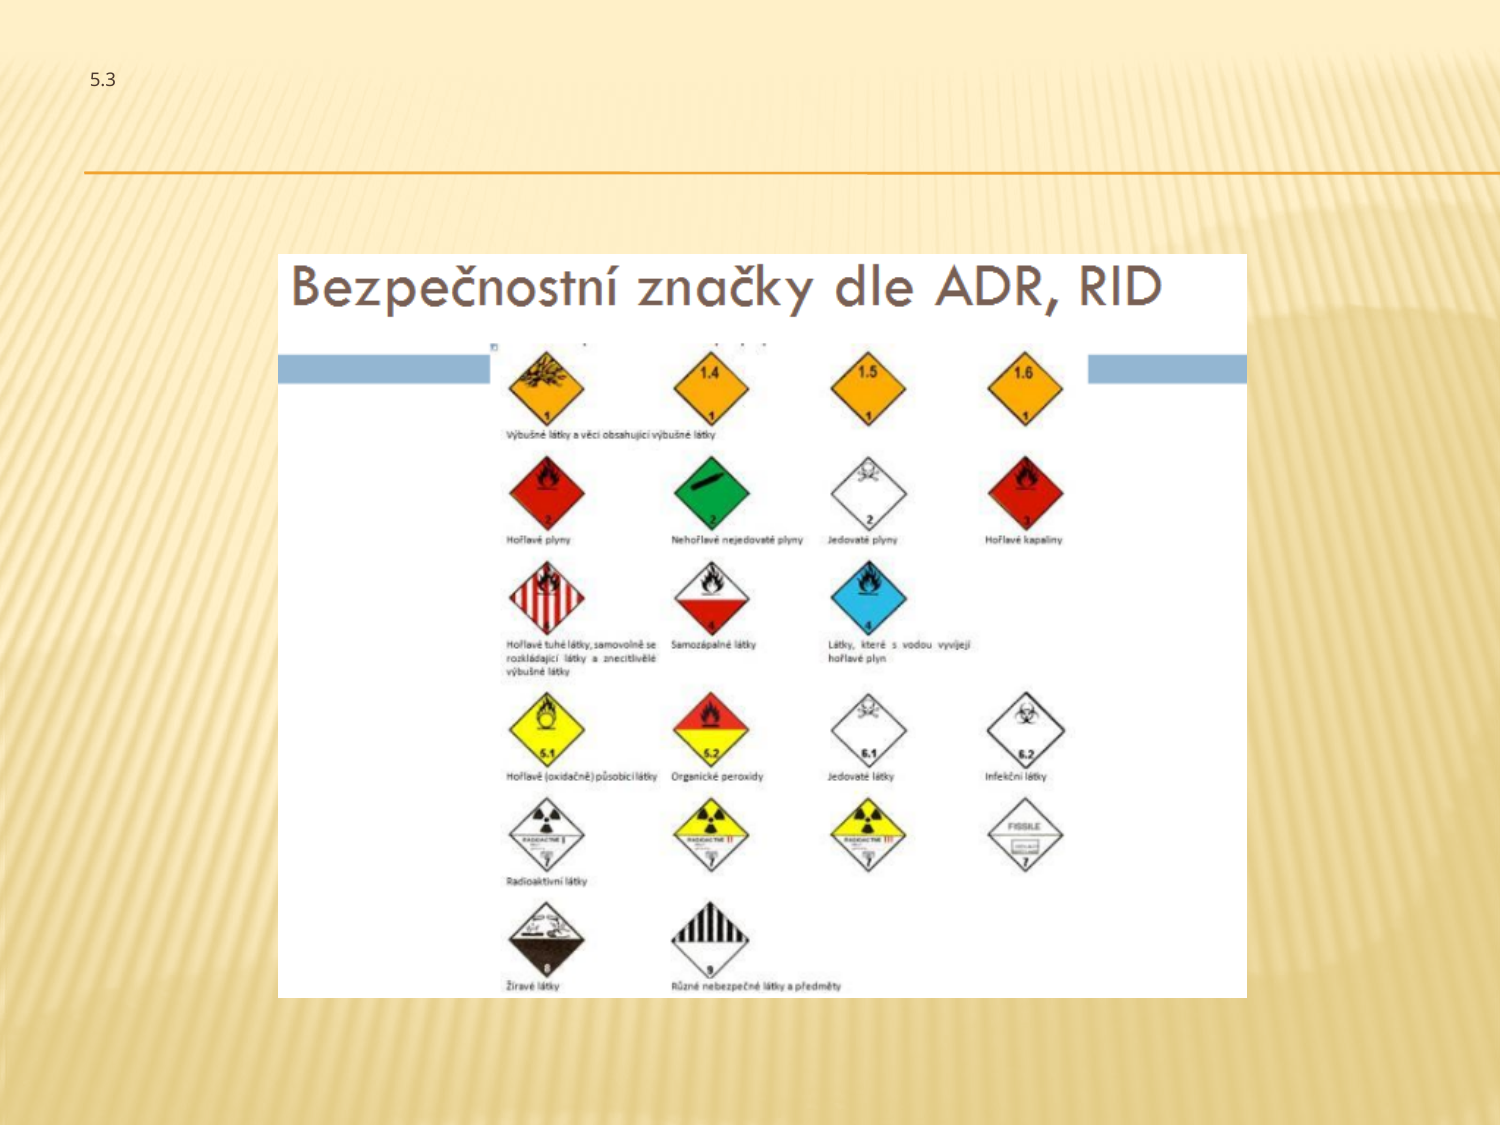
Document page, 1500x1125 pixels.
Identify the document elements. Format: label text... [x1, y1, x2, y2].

title 5.3 [75, 45, 1425, 114]
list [278, 254, 1247, 998]
